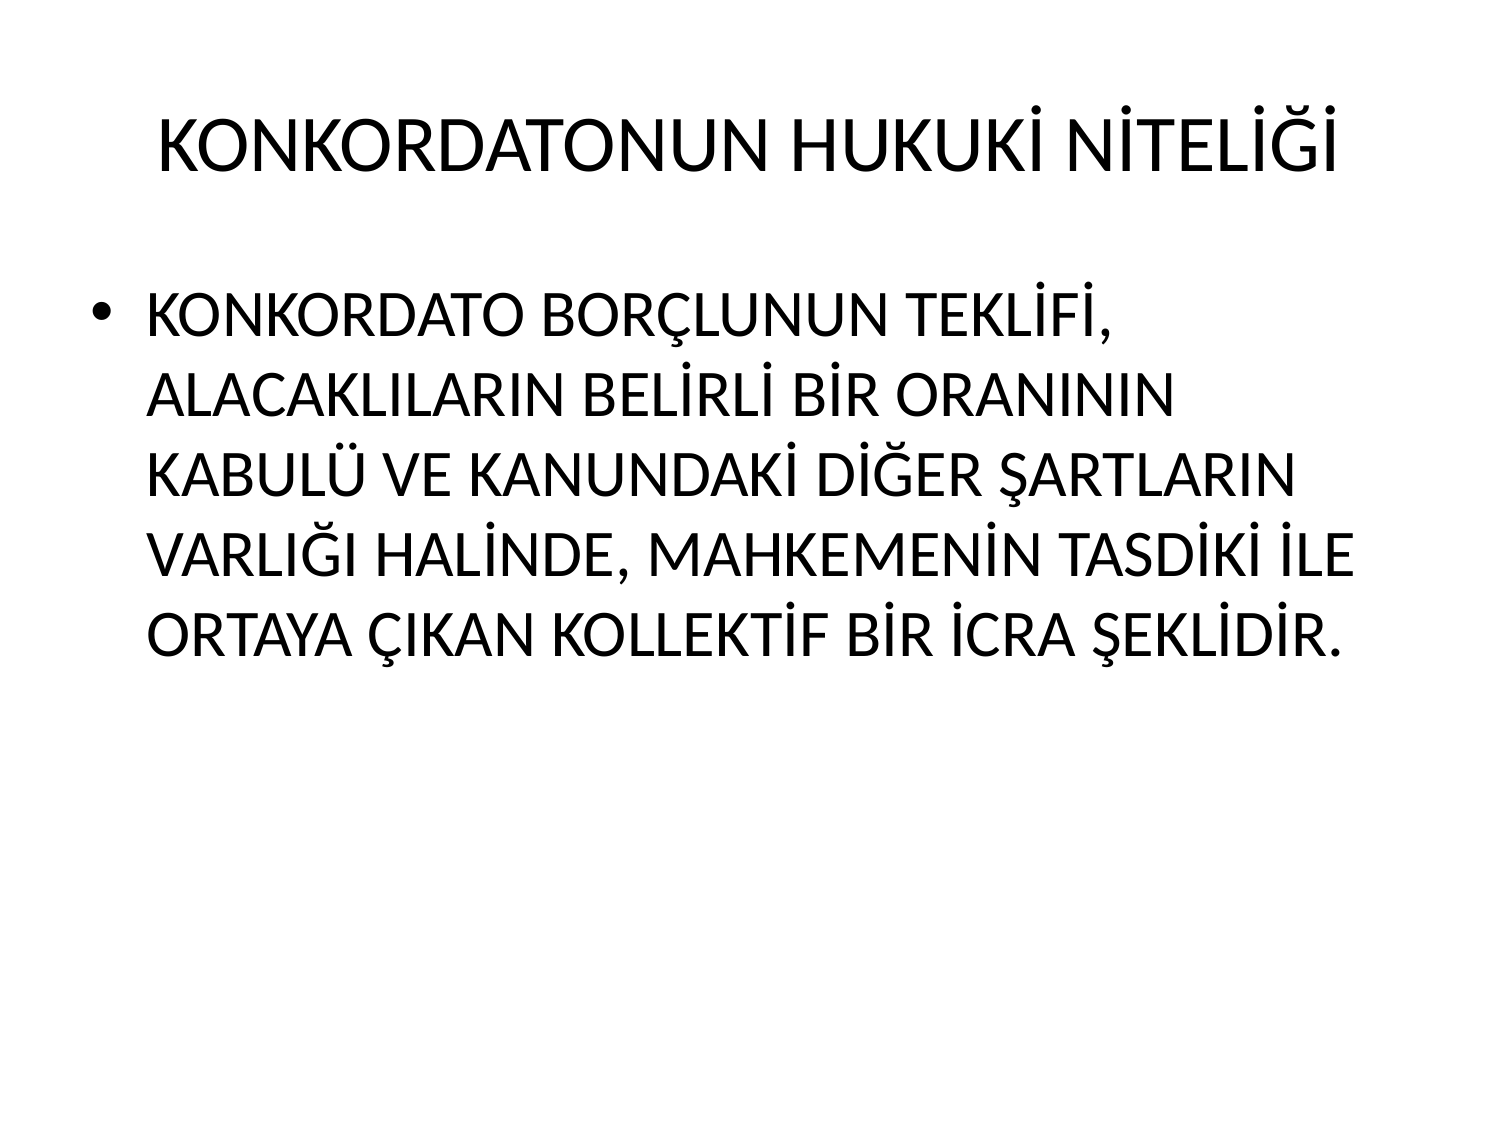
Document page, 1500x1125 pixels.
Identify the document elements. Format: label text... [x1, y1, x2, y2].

title KONKORDATONUN HUKUKİ NİTELİĞİ [75, 45, 1425, 233]
list KONKORDATO BORÇLUNUN TEKLİFİ, ALACAKLILARIN BELİRLİ BİR ORANININ KABULÜ VE KANUNDAKİ DİĞER ŞARTLARIN VARLIĞI HALİNDE, MAHKEMENİN TASDİKİ İLE ORTAYA ÇIKAN KOLLEKTİF BİR İCRA ŞEKLİDİR. [75, 262, 1425, 1005]
